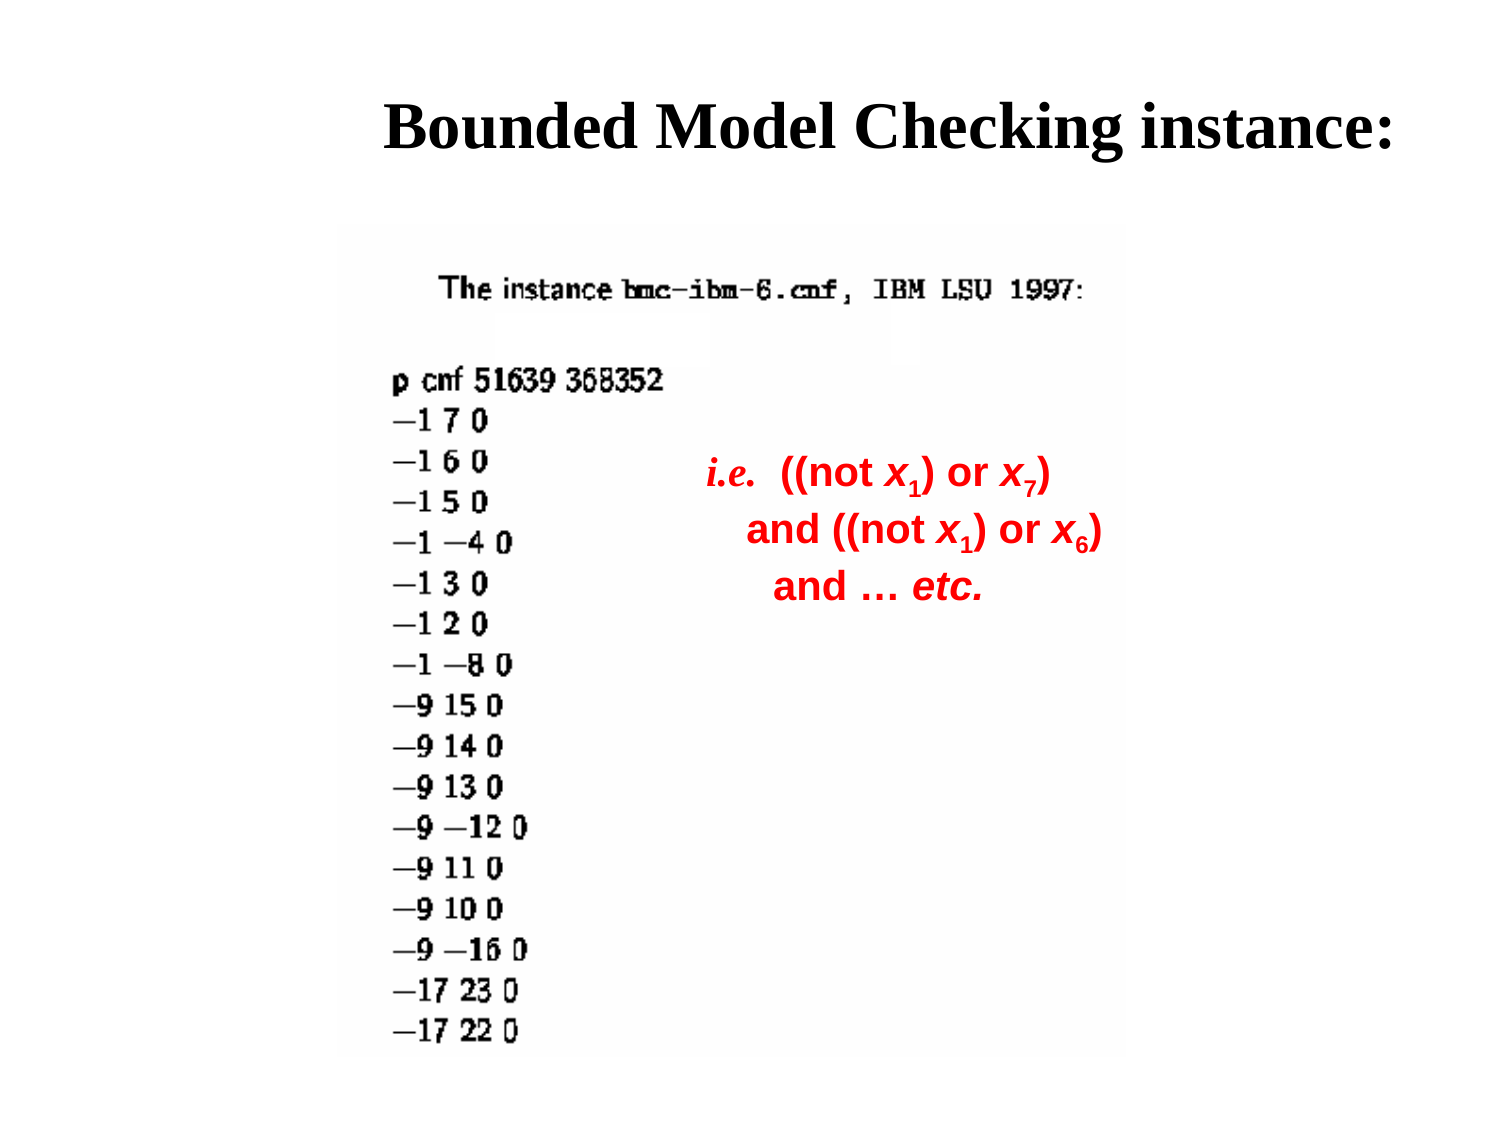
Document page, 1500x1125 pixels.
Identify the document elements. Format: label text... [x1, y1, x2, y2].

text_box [337, 224, 1263, 1057]
text_box Bounded Model Checking instance: [149, 74, 1413, 170]
